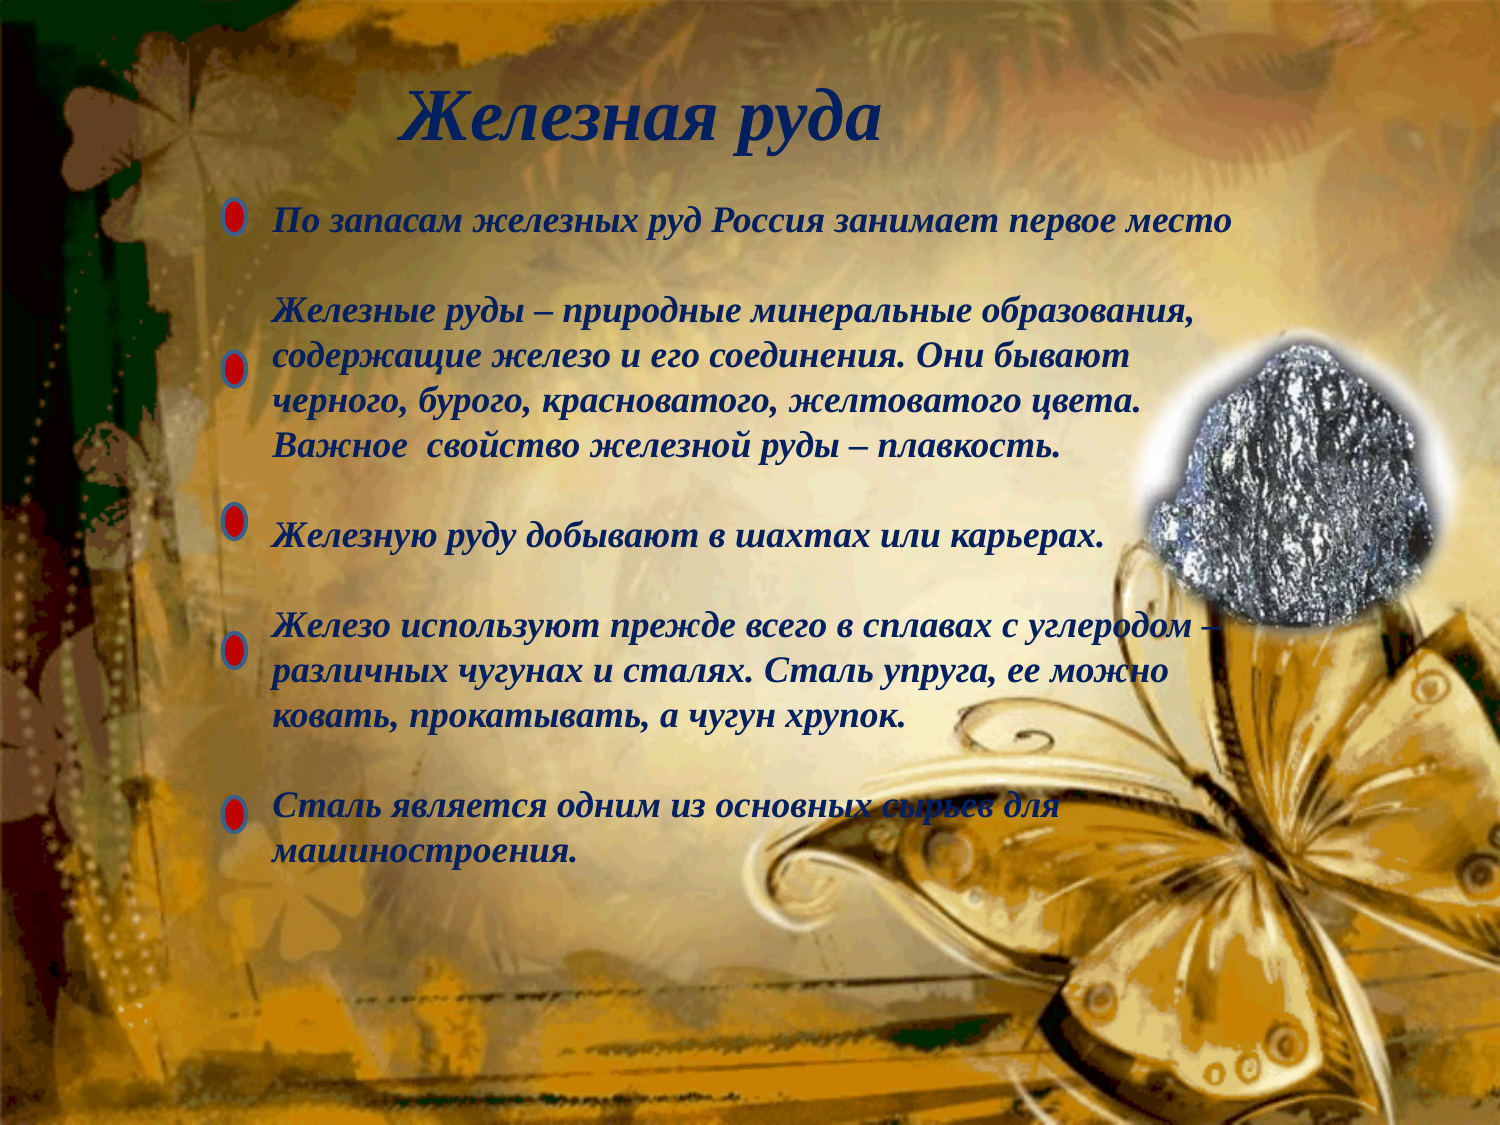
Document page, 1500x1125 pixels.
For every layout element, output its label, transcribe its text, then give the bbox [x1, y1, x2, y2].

text_box [220, 794, 249, 835]
text_box [220, 349, 249, 389]
text_box [220, 501, 249, 542]
text_box По запасам железных руд Россия занимает первое место Железные руды – природные минеральные образования, содержащие железо и его соединения. Они бывают черного, бурого, красноватого, желтоватого цвета. Важное свойство железной руды – плавкость. Железную руду добывают в шахтах или карьерах. Железо используют прежде всего в сплавах с углеродом – различных чугунах и сталях. Сталь упруга, ее можно ковать, прокатывать, а чугун хрупок. Сталь является одним из основных сырьев для машиностроения. [257, 187, 1290, 878]
text_box [220, 197, 249, 237]
text_box [220, 630, 249, 671]
picture [0, 0, 1500, 1125]
text_box Железная руда [386, 58, 1325, 164]
